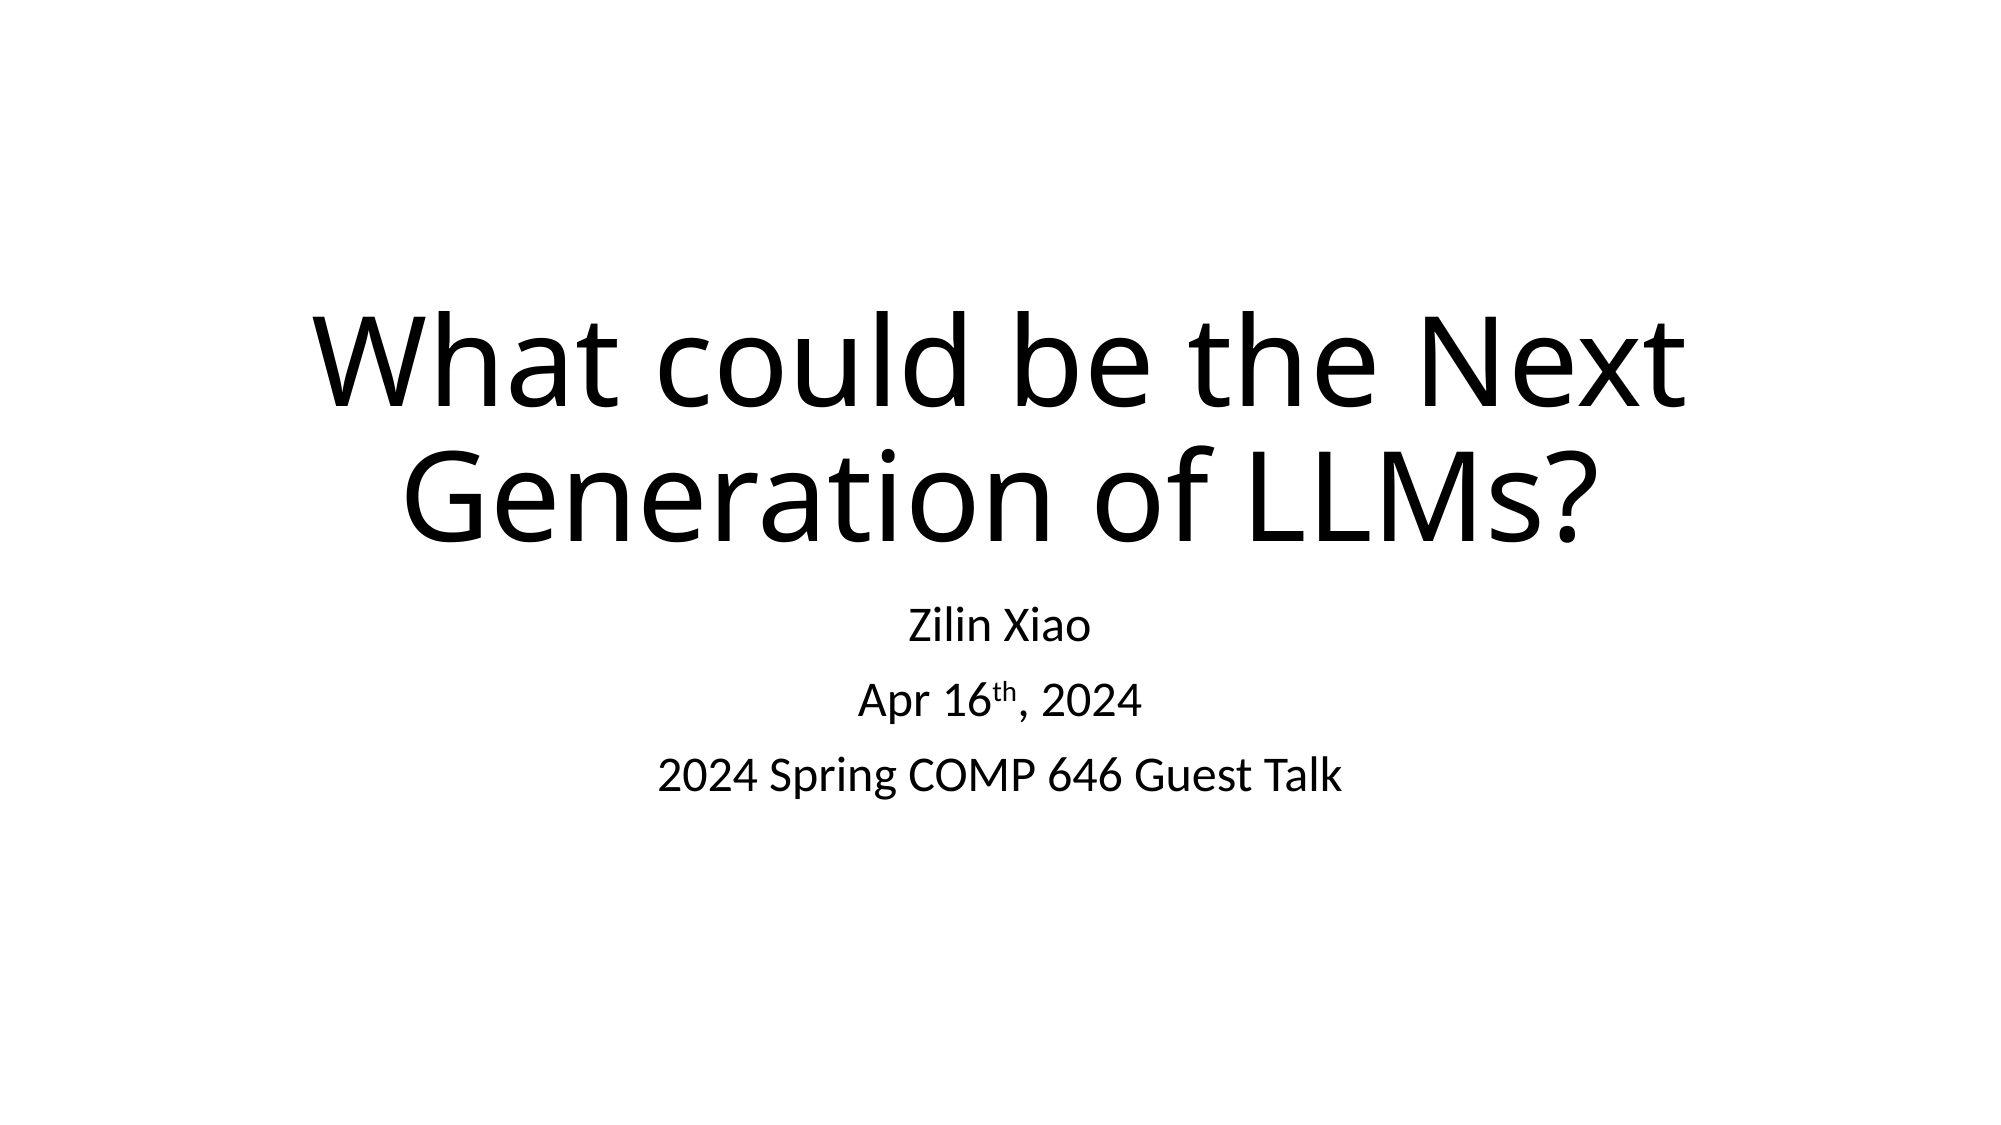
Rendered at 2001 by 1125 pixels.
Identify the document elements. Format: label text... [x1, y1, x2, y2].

subtitle Zilin Xiao Apr 16th, 2024 2024 Spring COMP 646 Guest Talk [249, 590, 1750, 863]
title What could be the Next Generation of LLMs? [249, 184, 1750, 576]
